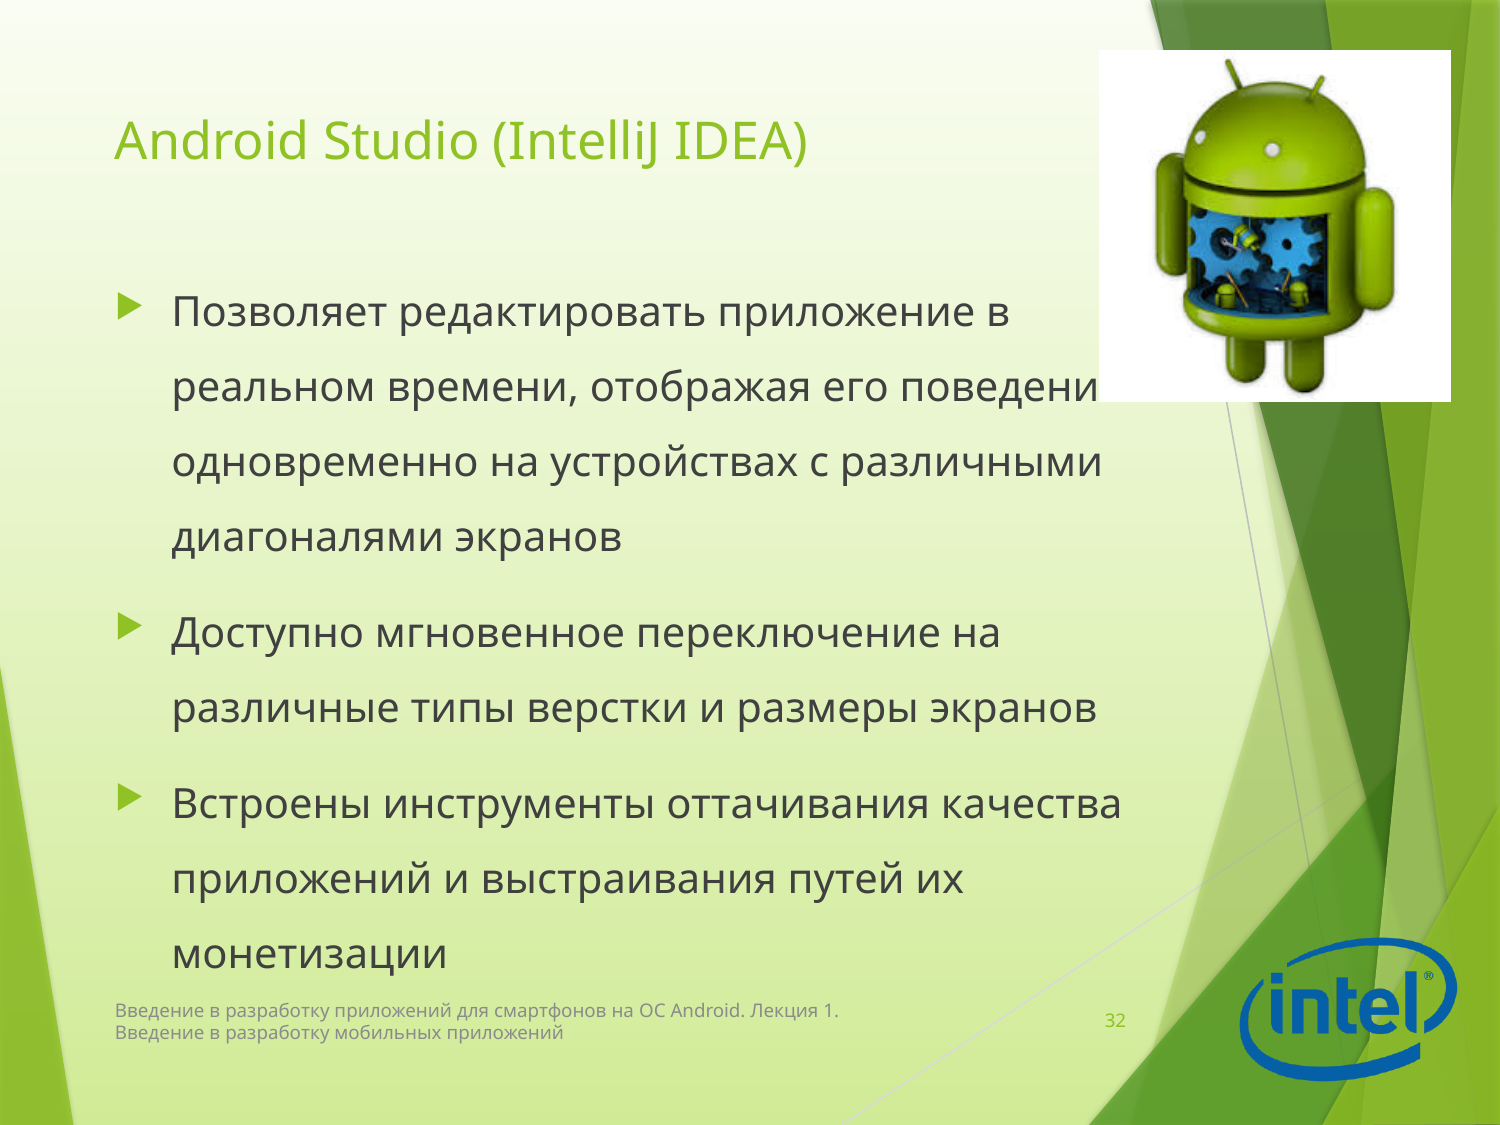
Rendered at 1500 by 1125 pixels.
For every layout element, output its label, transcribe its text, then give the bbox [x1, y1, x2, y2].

title Android Studio (IntelliJ IDEA) [99, 99, 1094, 211]
slide_number 32 [1057, 991, 1142, 1051]
picture [1195, 893, 1500, 1125]
footer Введение в разработку приложений для смартфонов на ОС Android. Лекция 1. Введение в разработку мобильных приложений [99, 991, 859, 1051]
list Позволяет редактировать приложение в реальном времени, отображая его поведение одновременно на устройствах с различными диагоналями экранов Доступно мгновенное переключение на различные типы верстки и размеры экранов Встроены инструменты оттачивания качества приложений и выстраивания путей их монетизации [99, 246, 1142, 992]
picture [1098, 49, 1452, 403]
